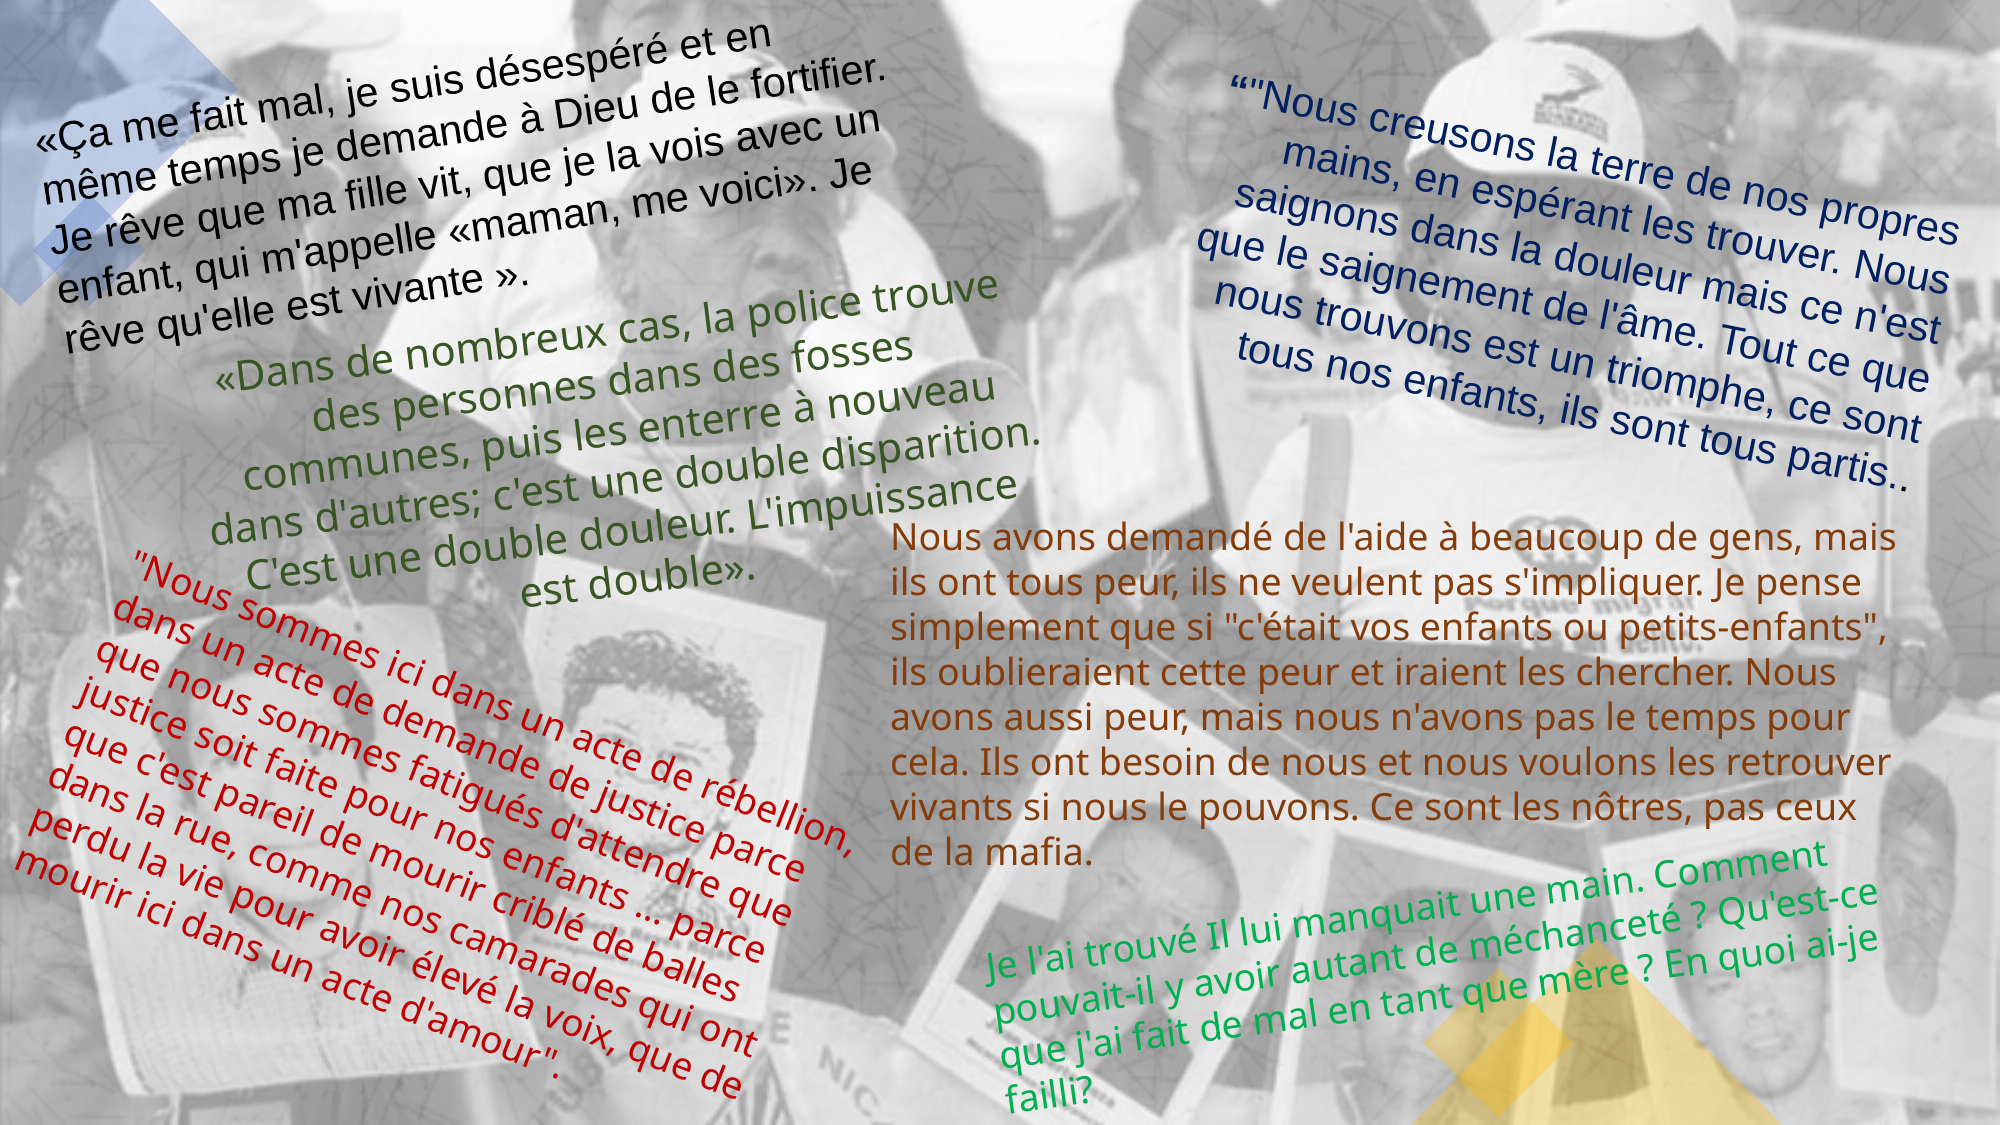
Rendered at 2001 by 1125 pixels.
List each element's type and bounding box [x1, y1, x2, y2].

list [0, 0, 2000, 1125]
